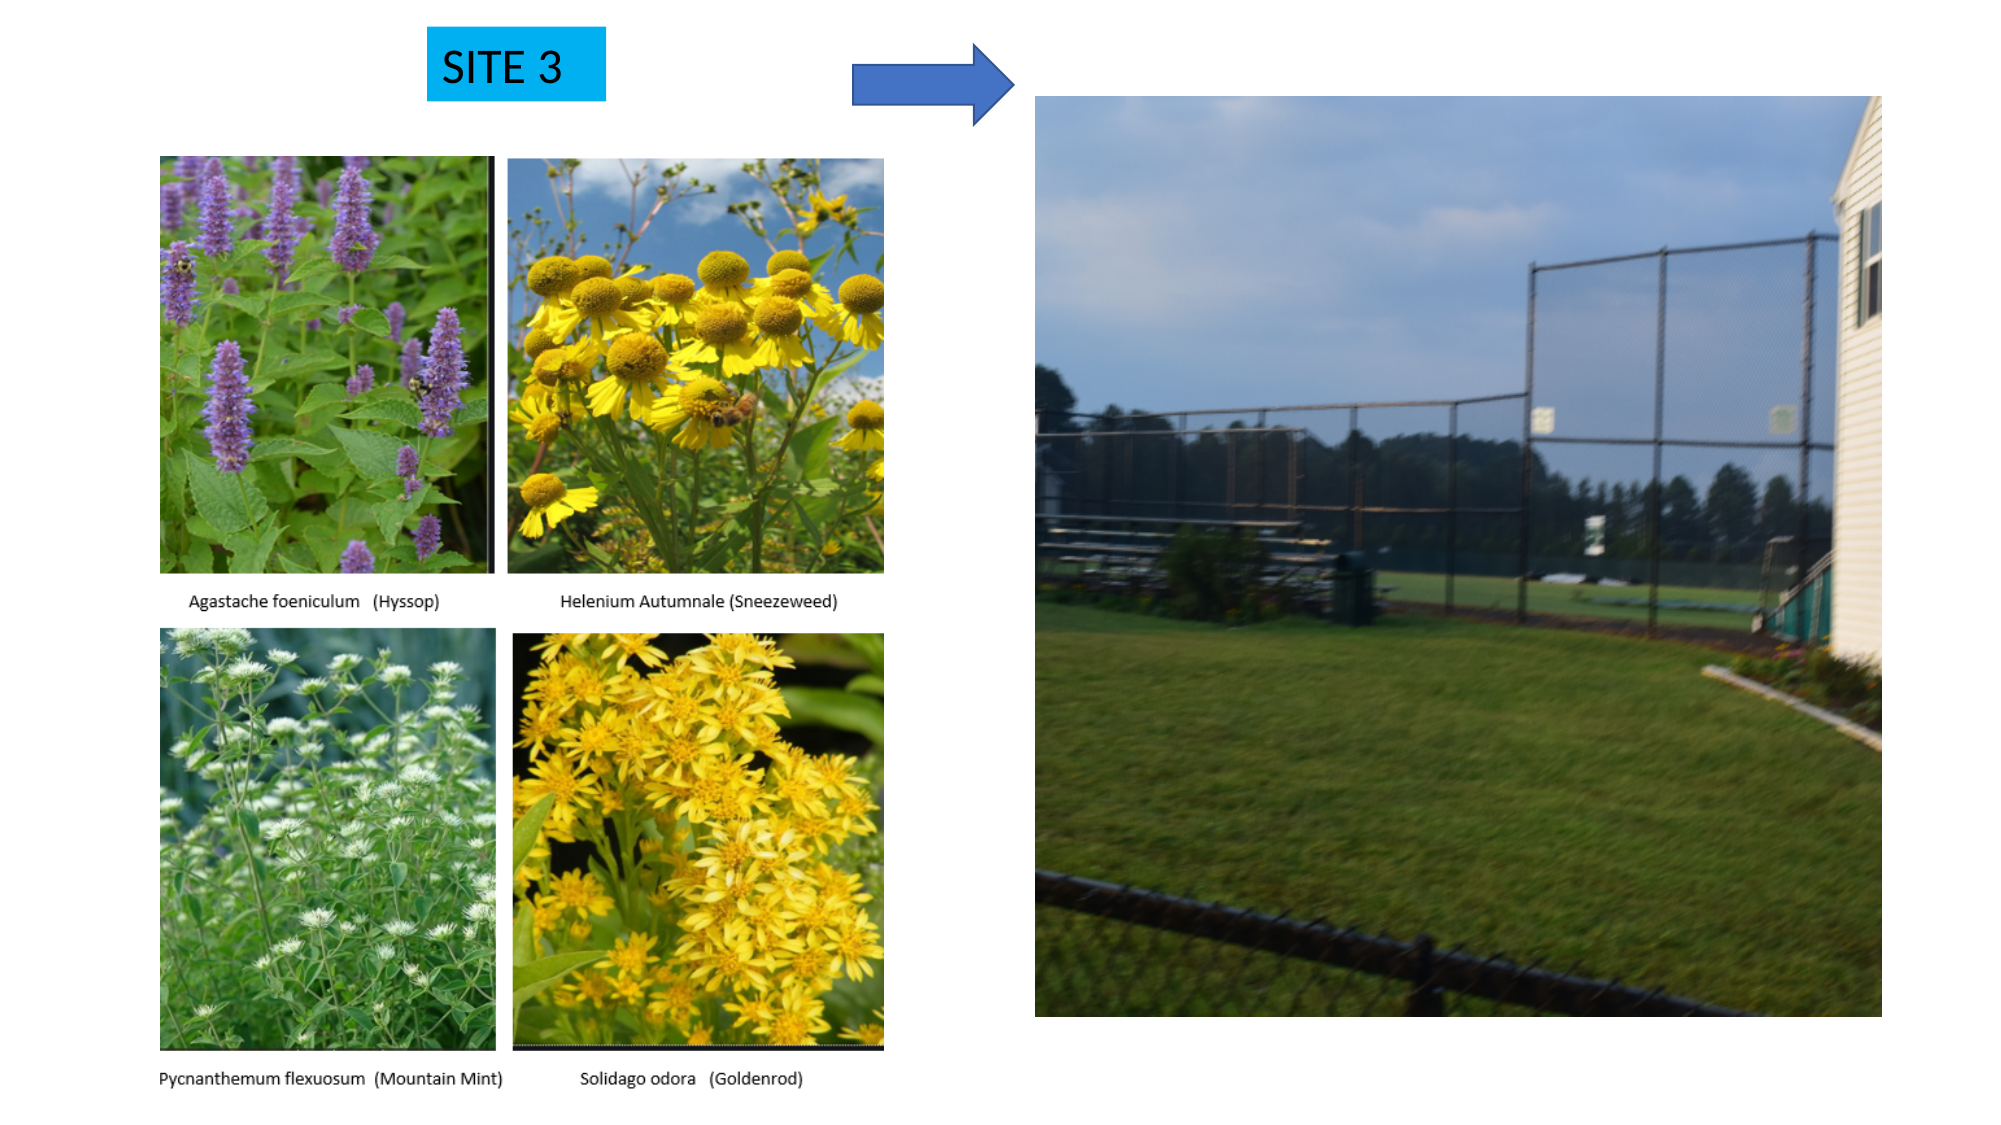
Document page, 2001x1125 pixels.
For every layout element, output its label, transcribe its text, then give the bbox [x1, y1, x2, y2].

text_box SITE 3 [427, 26, 607, 102]
text_box [852, 42, 1016, 128]
picture [1035, 96, 1882, 1017]
picture [160, 156, 884, 1099]
